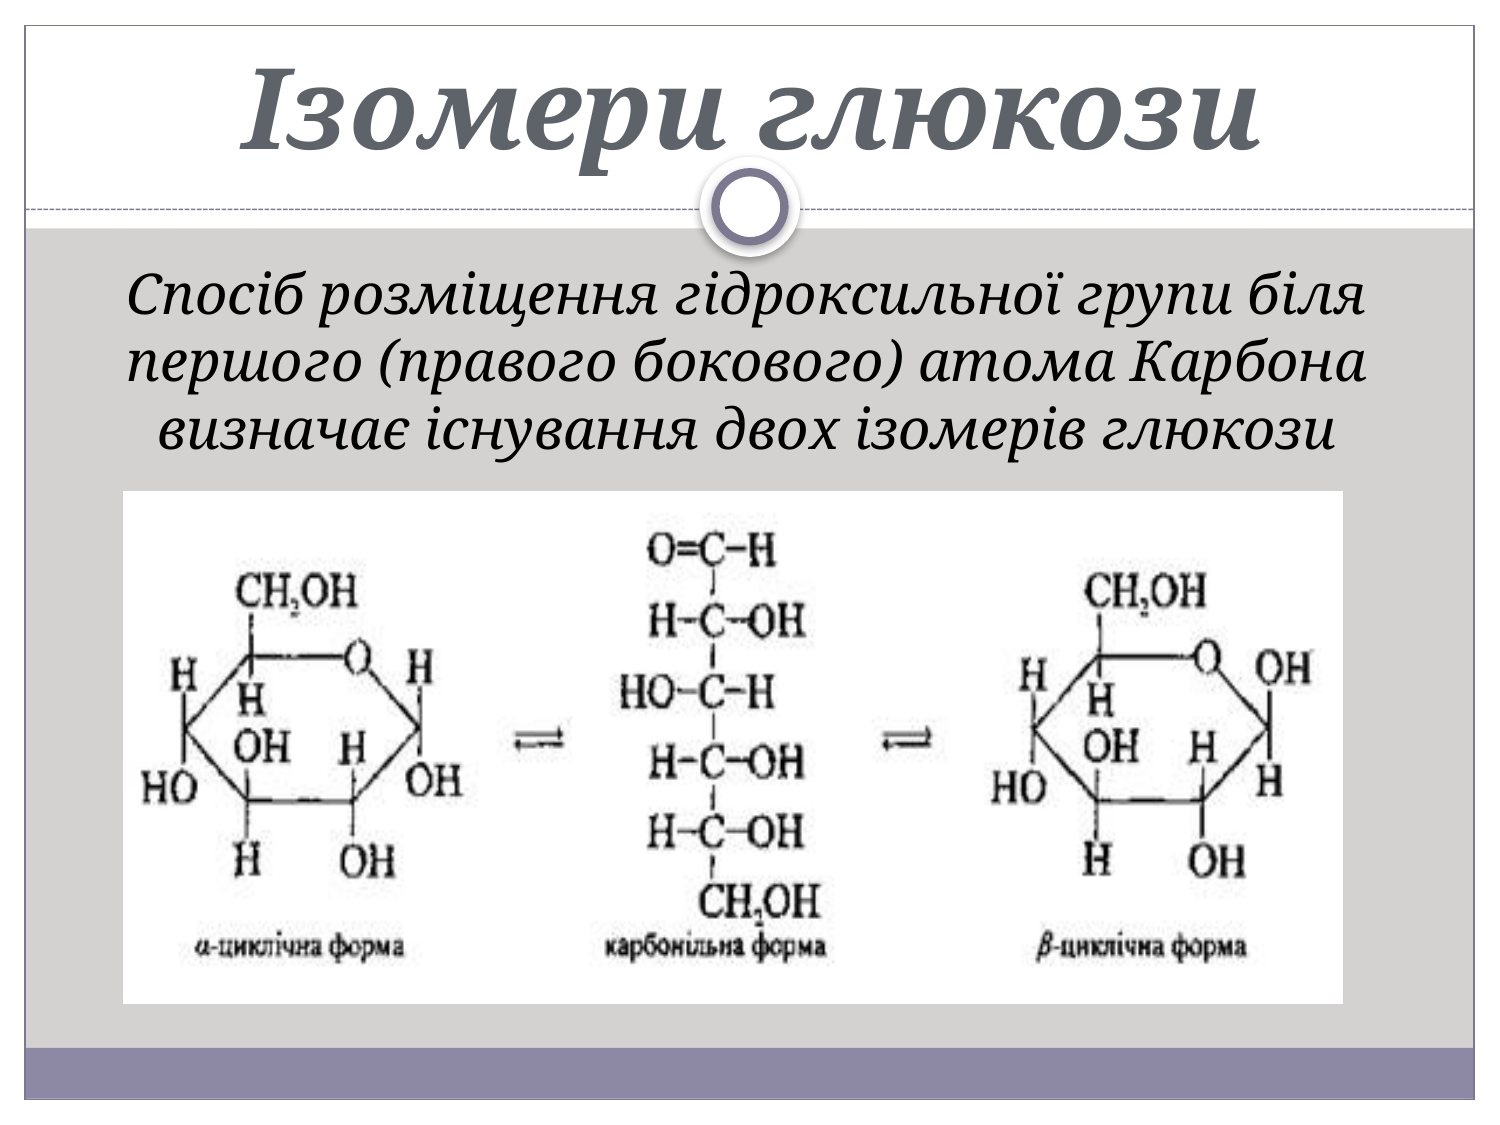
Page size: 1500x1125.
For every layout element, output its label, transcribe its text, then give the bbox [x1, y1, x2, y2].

picture [123, 491, 1343, 1005]
title Ізомери глюкози [53, 54, 1454, 179]
list Спосіб розміщення гідроксильної групи біля першого (правого бокового) атома Карбона визначає існування двох ізомерів глюкози [49, 250, 1445, 1001]
